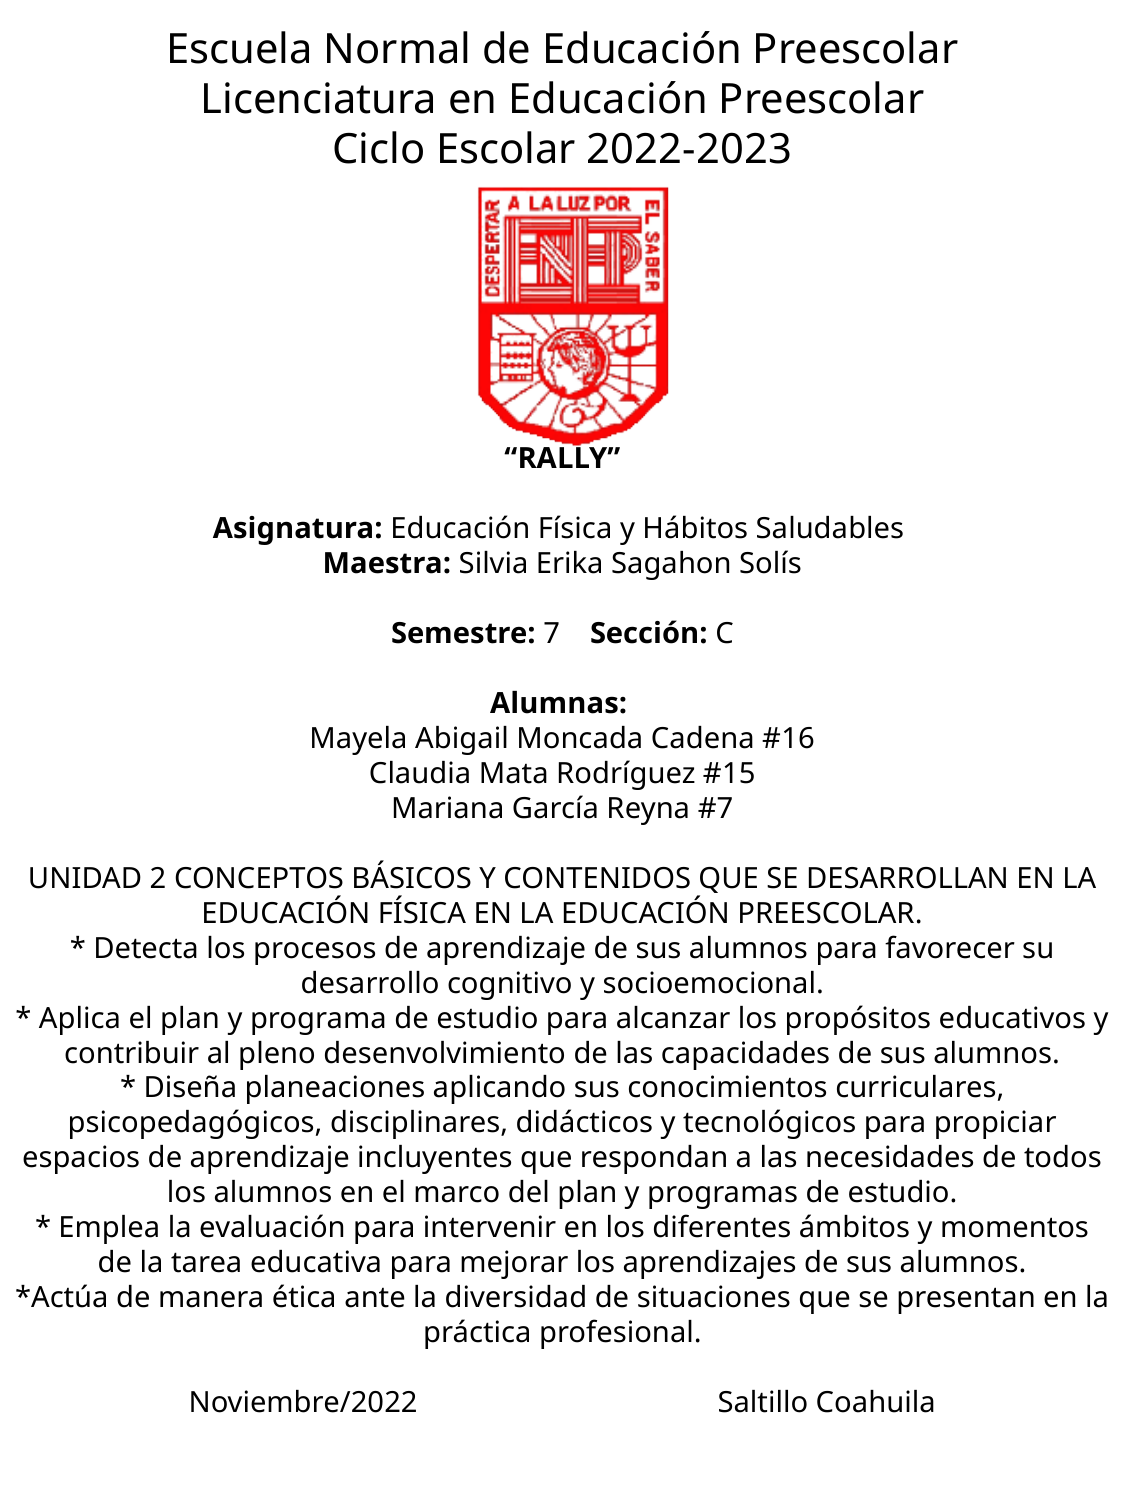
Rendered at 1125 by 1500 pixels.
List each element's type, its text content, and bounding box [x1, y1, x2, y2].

text_box “RALLY” Asignatura: Educación Física y Hábitos Saludables Maestra: Silvia Erika Sagahon Solís Semestre: 7 Sección: C Alumnas: Mayela Abigail Moncada Cadena #16 Claudia Mata Rodríguez #15 Mariana García Reyna #7 UNIDAD 2 CONCEPTOS BÁSICOS Y CONTENIDOS QUE SE DESARROLLAN EN LA EDUCACIÓN FÍSICA EN LA EDUCACIÓN PREESCOLAR. * Detecta los procesos de aprendizaje de sus alumnos para favorecer su desarrollo cognitivo y socioemocional. * Aplica el plan y programa de estudio para alcanzar los propósitos educativos y contribuir al pleno desenvolvimiento de las capacidades de sus alumnos. * Diseña planeaciones aplicando sus conocimientos curriculares, psicopedagógicos, disciplinares, didácticos y tecnológicos para propiciar espacios de aprendizaje incluyentes que respondan a las necesidades de todos los alumnos en el marco del plan y programas de estudio. * Emplea la evaluación para intervenir en los diferentes ámbitos y momentos de la tarea educativa para mejorar los aprendizajes de sus alumnos. *Actúa de manera ética ante la diversidad de situaciones que se presentan en la práctica profesional. Noviembre/2022 Saltillo Coahuila [0, 432, 1125, 1461]
text_box Escuela Normal de Educación Preescolar Licenciatura en Educación Preescolar Ciclo Escolar 2022-2023 [0, 14, 1125, 225]
picture [467, 182, 680, 447]
